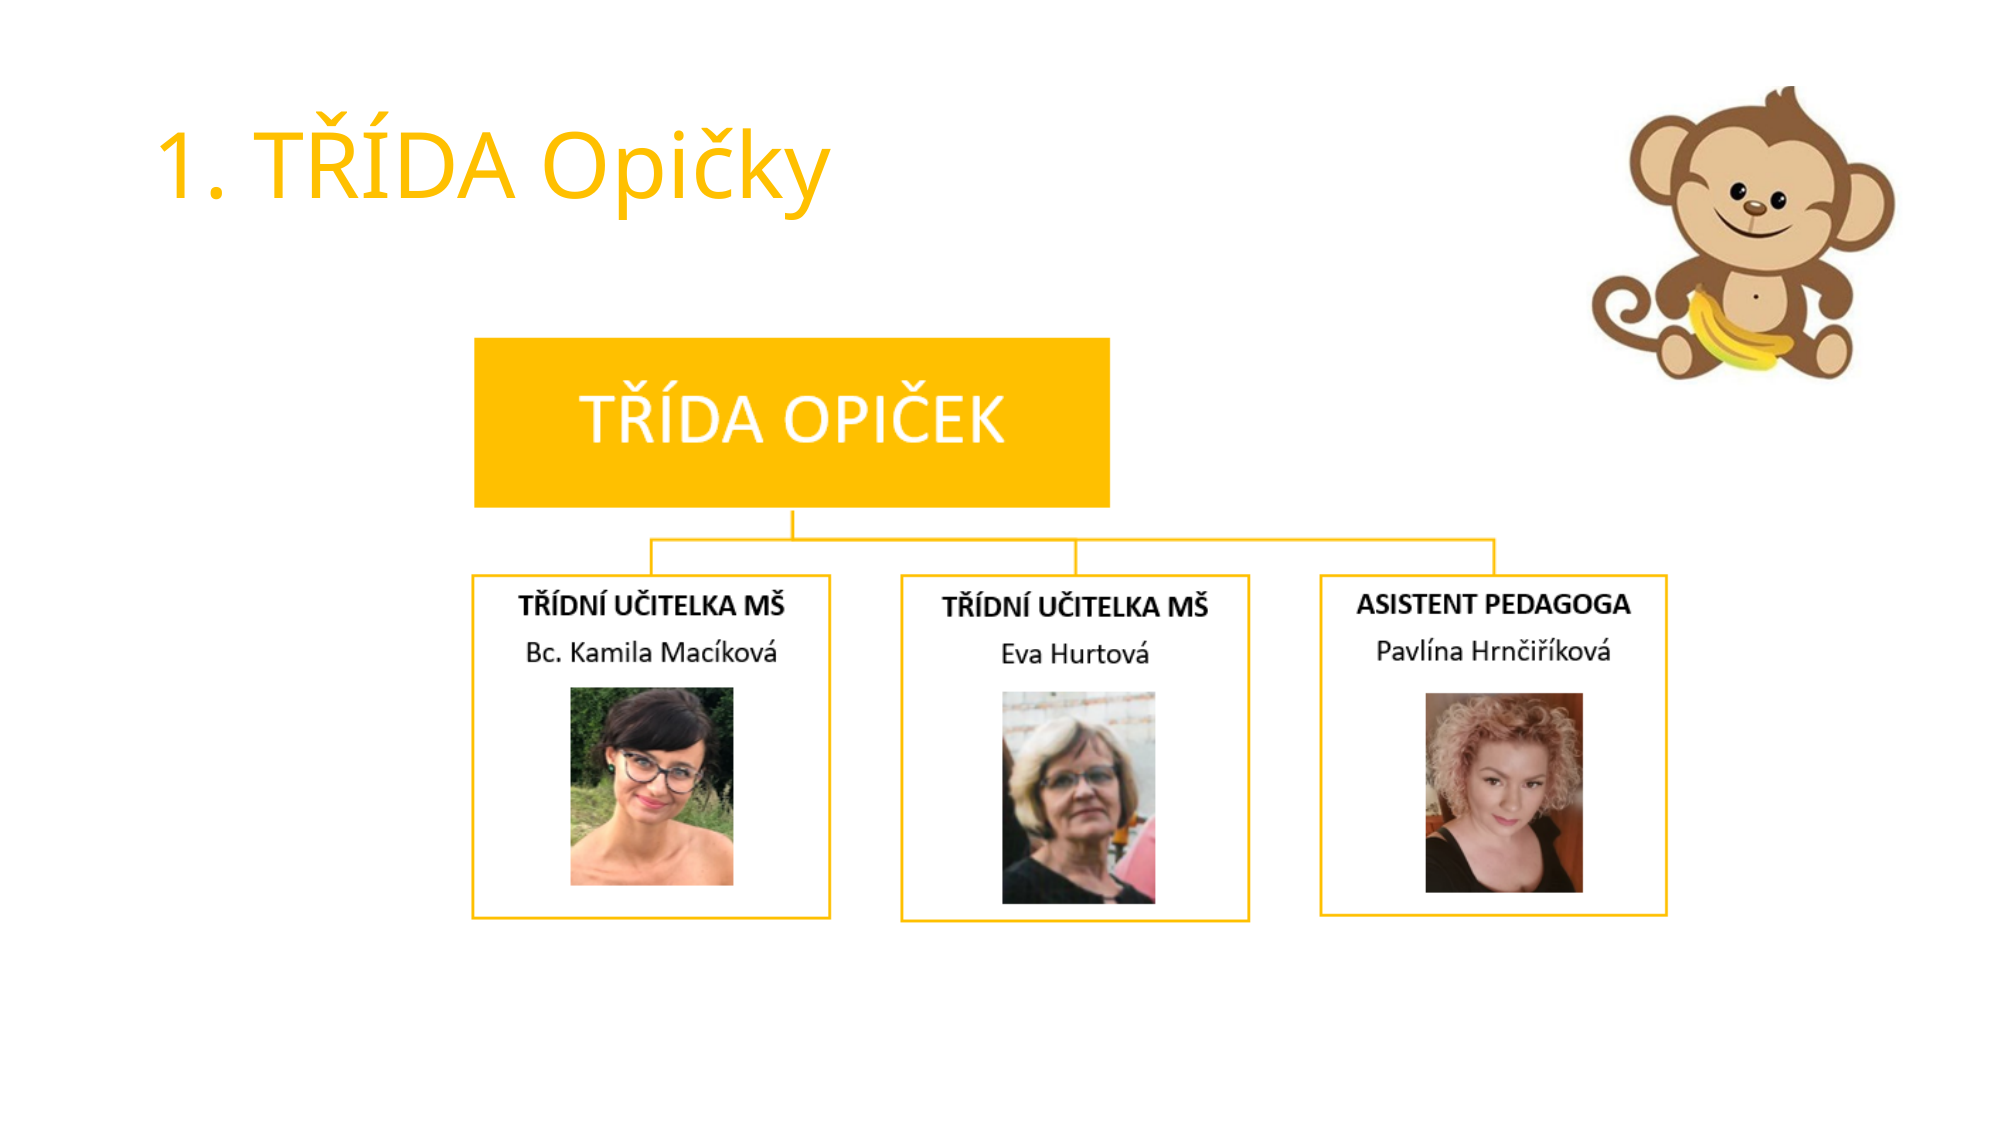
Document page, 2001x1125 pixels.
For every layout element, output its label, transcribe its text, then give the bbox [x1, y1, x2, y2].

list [449, 297, 1695, 941]
picture [1586, 86, 1916, 400]
title 1. TŘÍDA Opičky [137, 59, 1863, 278]
